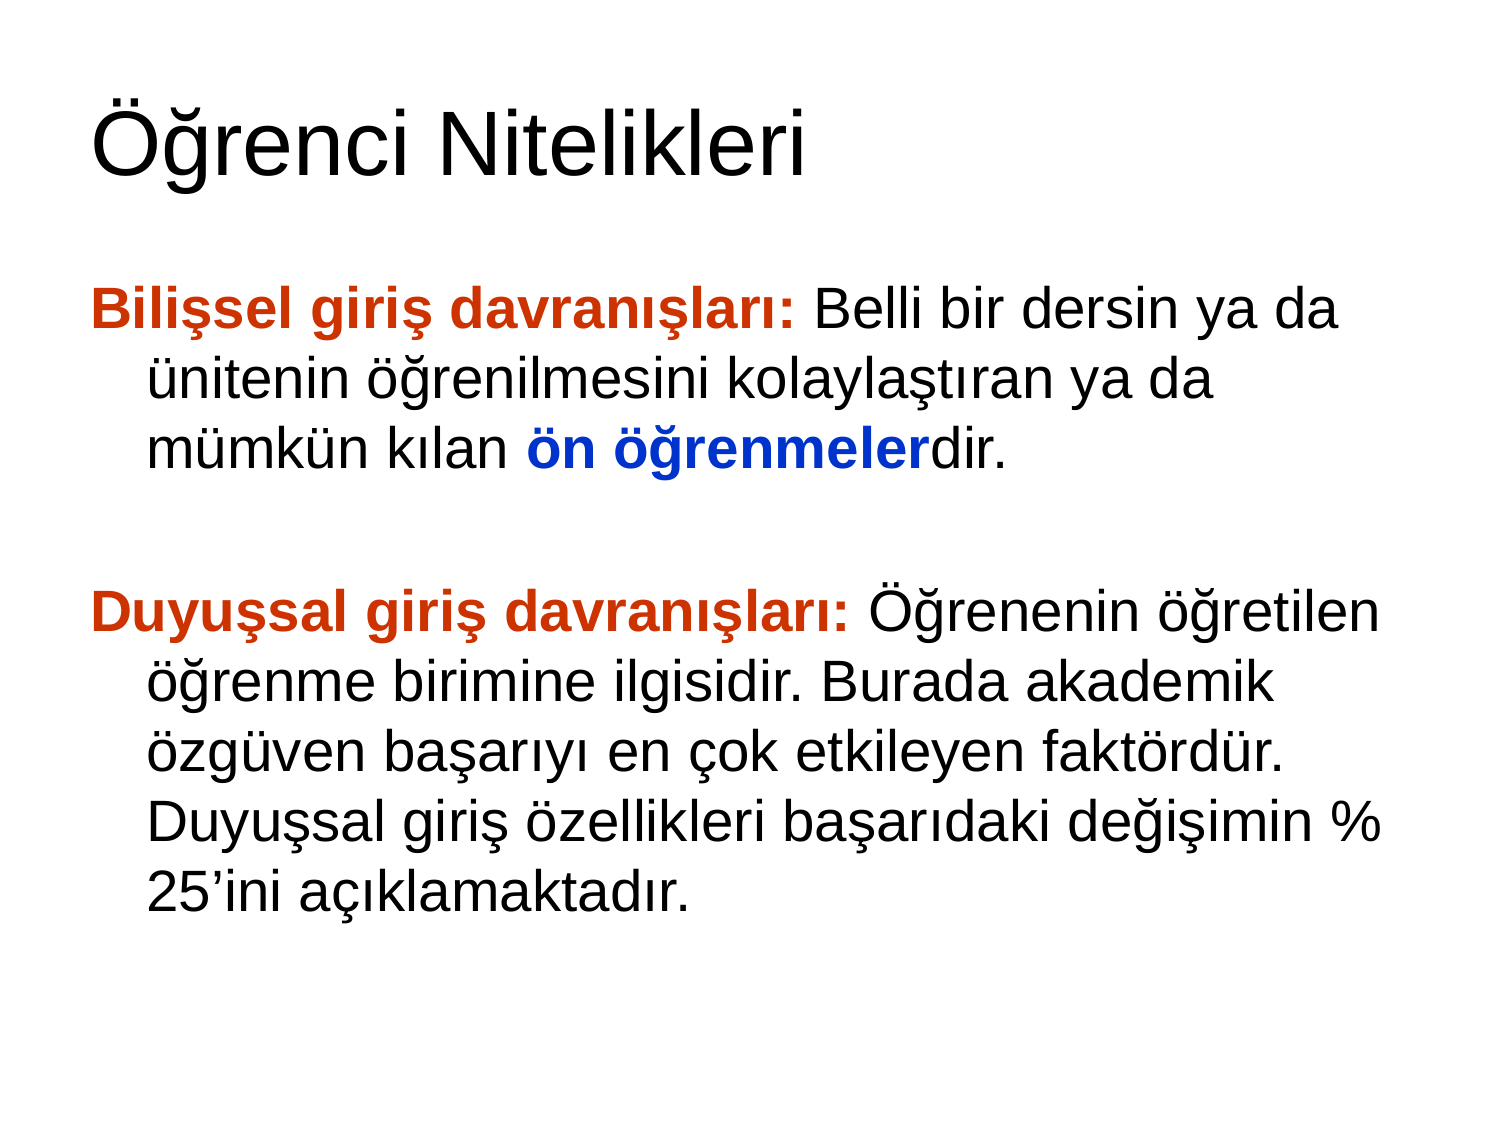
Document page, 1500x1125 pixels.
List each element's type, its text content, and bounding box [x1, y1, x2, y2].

title Öğrenci Nitelikleri [75, 45, 1425, 233]
list Bilişsel giriş davranışları: Belli bir dersin ya da ünitenin öğrenilmesini kolaylaştıran ya da mümkün kılan ön öğrenmelerdir. Duyuşsal giriş davranışları: Öğrenenin öğretilen öğrenme birimine ilgisidir. Burada akademik özgüven başarıyı en çok etkileyen faktördür. Duyuşsal giriş özellikleri başarıdaki değişimin % 25’ini açıklamaktadır. [75, 262, 1425, 1005]
